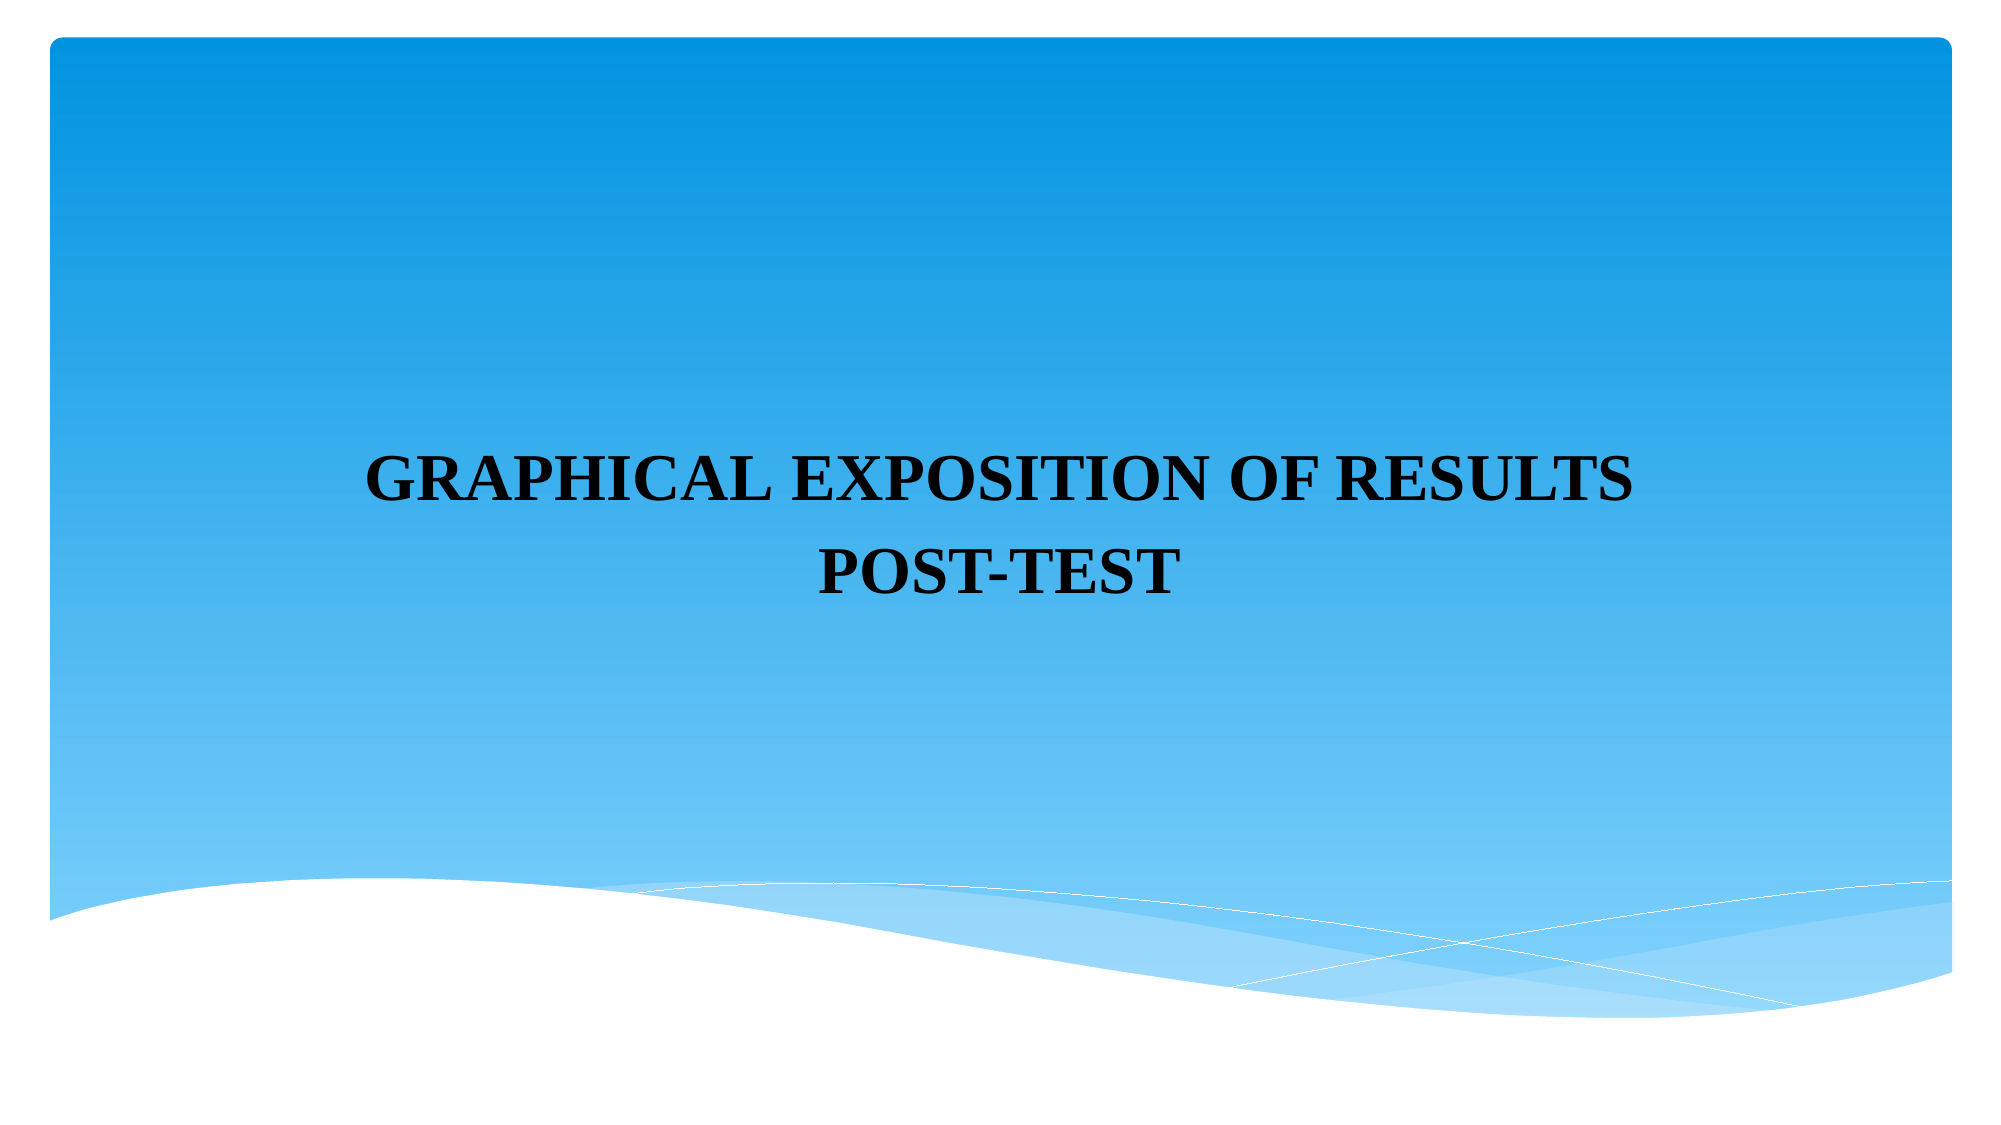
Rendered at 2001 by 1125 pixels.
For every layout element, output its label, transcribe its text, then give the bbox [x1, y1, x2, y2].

subtitle GRAPHICAL EXPOSITION OF RESULTS POST-TEST [300, 425, 1700, 668]
